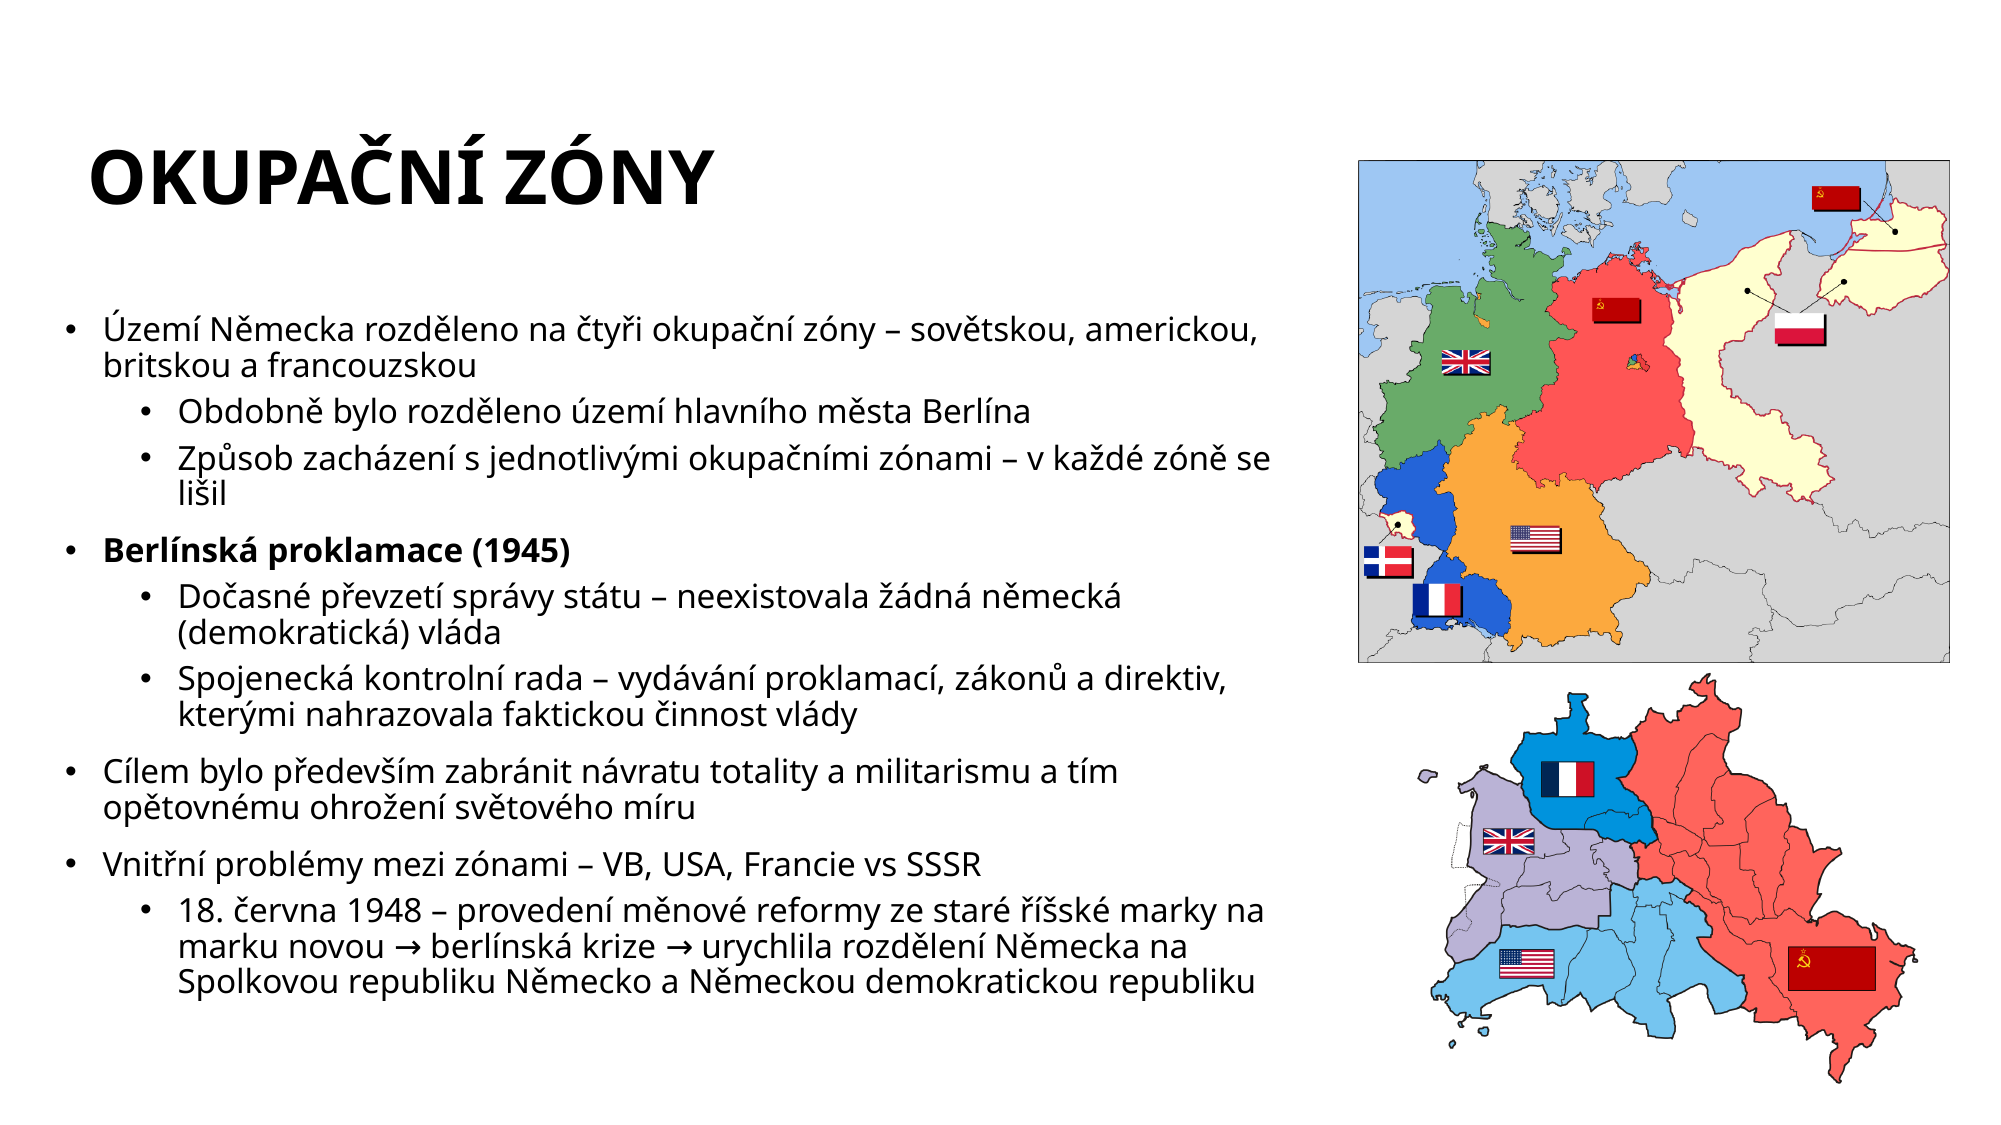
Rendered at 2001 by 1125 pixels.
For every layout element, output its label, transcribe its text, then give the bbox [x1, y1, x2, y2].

title OKUPAČNÍ ZÓNY [72, 71, 1798, 290]
picture [1358, 160, 1950, 1094]
list Území Německa rozděleno na čtyři okupační zóny – sovětskou, americkou, britskou a francouzskou Obdobně bylo rozděleno území hlavního města Berlína Způsob zacházení s jednotlivými okupačními zónami – v každé zóně se lišil Berlínská proklamace (1945) Dočasné převzetí správy státu – neexistovala žádná německá (demokratická) vláda Spojenecká kontrolní rada – vydávání proklamací, zákonů a direktiv, kterými nahrazovala faktickou činnost vlády Cílem bylo především zabránit návratu totality a militarismu a tím opětovnému ohrožení světového míru Vnitřní problémy mezi zónami – VB, USA, Francie vs SSSR 18. června 1948 – provedení měnové reformy ze staré říšské marky na marku novou → berlínská krize → urychlila rozdělení Německa na Spolkovou republiku Německo a Německou demokratickou republiku [50, 305, 1313, 1030]
